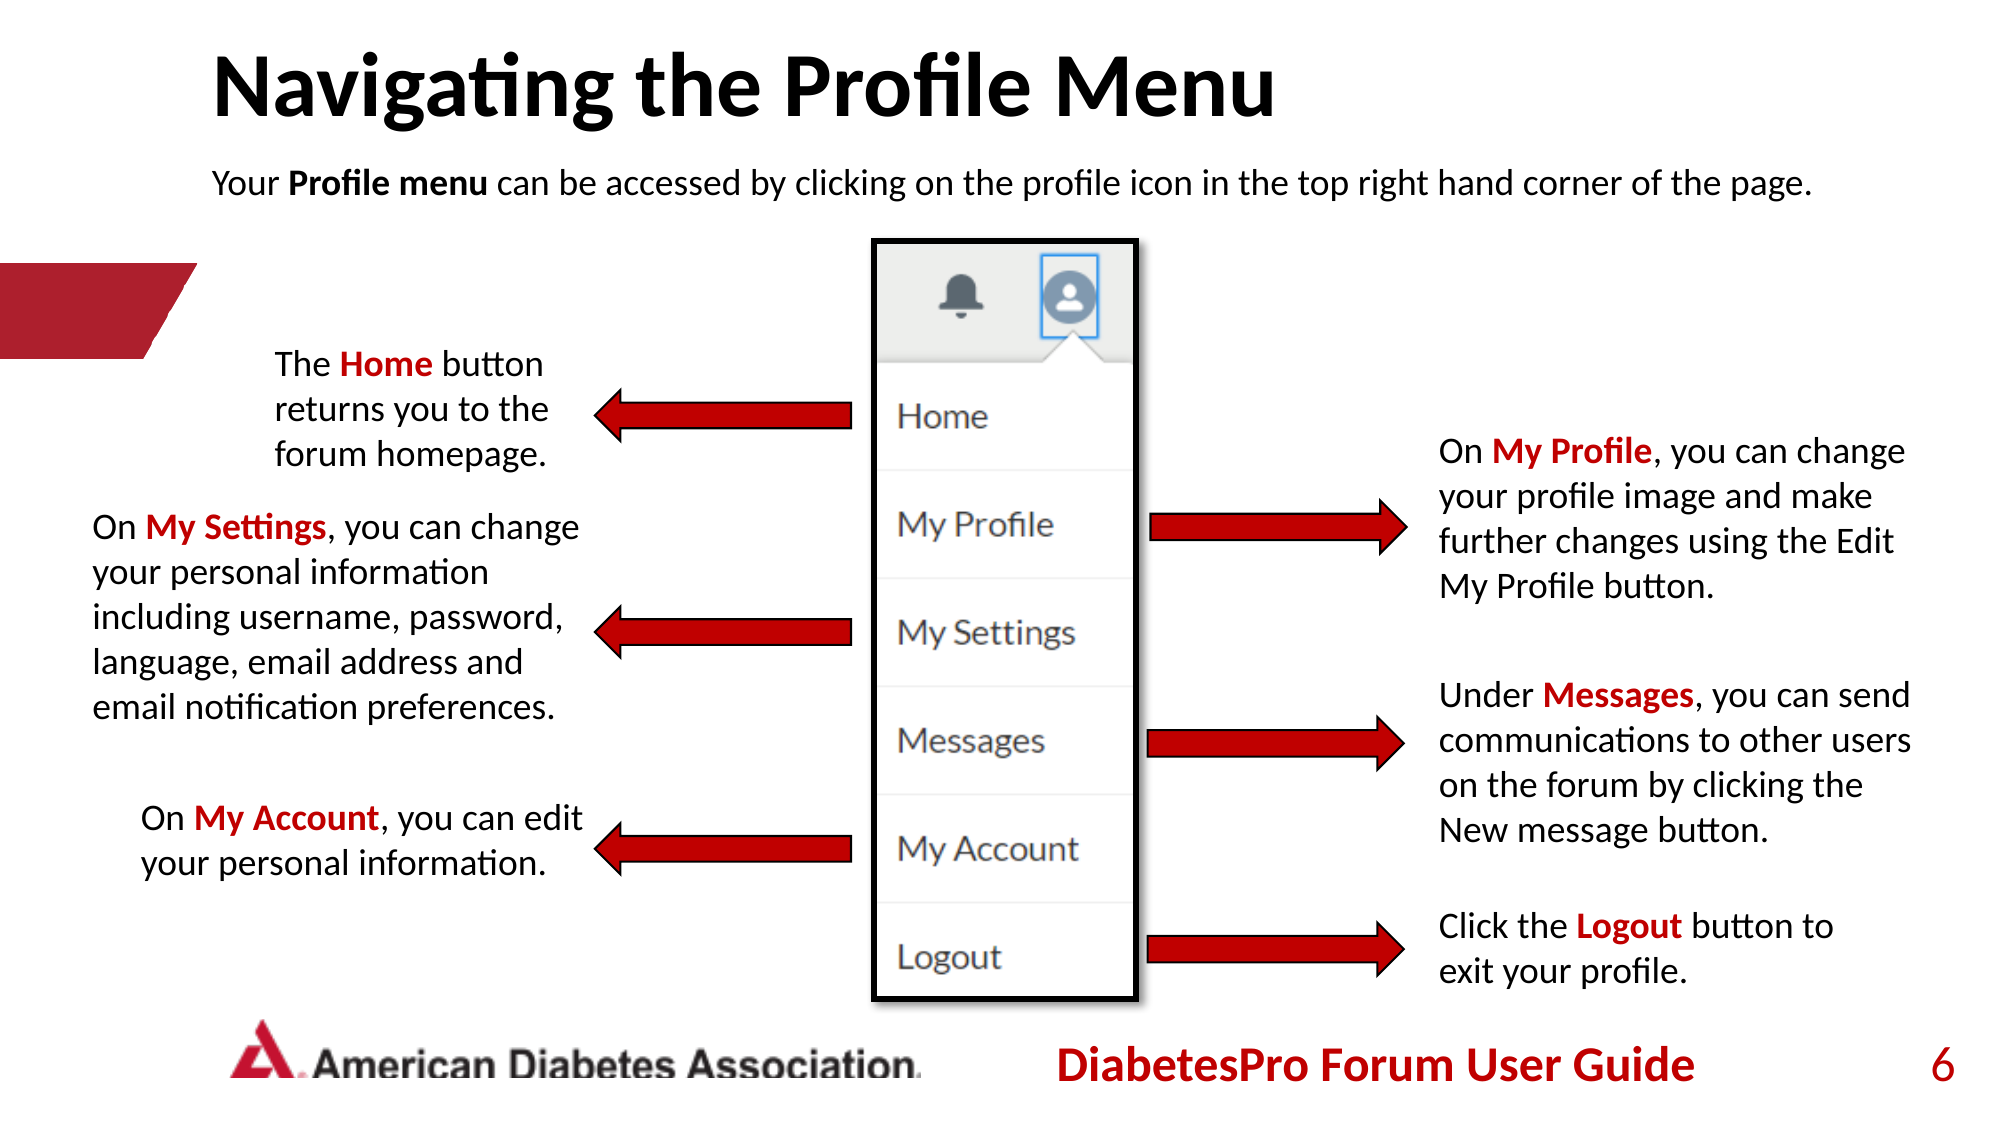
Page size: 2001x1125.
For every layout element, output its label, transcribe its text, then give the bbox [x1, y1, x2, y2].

text_box [621, 604, 853, 661]
text_box On My Profile, you can change your profile image and make further changes using the Edit My Profile button. [1424, 418, 1962, 614]
picture [0, 263, 198, 359]
text_box [615, 820, 853, 877]
text_box The Home button returns you to the forum homepage. [259, 331, 661, 481]
text_box [1149, 497, 1409, 556]
text_box On My Settings, you can change your personal information including username, password, language, email address and email notification preferences. [77, 494, 621, 734]
text_box [1146, 920, 1406, 979]
text_box Click the Logout button to exit your profile. [1424, 893, 1893, 999]
picture [876, 244, 1134, 997]
text_box [661, 401, 853, 430]
text_box Navigating the Profile Menu [197, 17, 1836, 143]
text_box Under Messages, you can send communications to other users on the forum by clicking the New message button. [1424, 662, 1949, 857]
text_box Your Profile menu can be accessed by clicking on the profile icon in the top right hand corner of the page. [197, 150, 1906, 255]
text_box [1146, 714, 1406, 773]
text_box On My Account, you can edit your personal information. [126, 785, 615, 891]
text_box DiabetesPro Forum User Guide 6 [1041, 1024, 2000, 1099]
